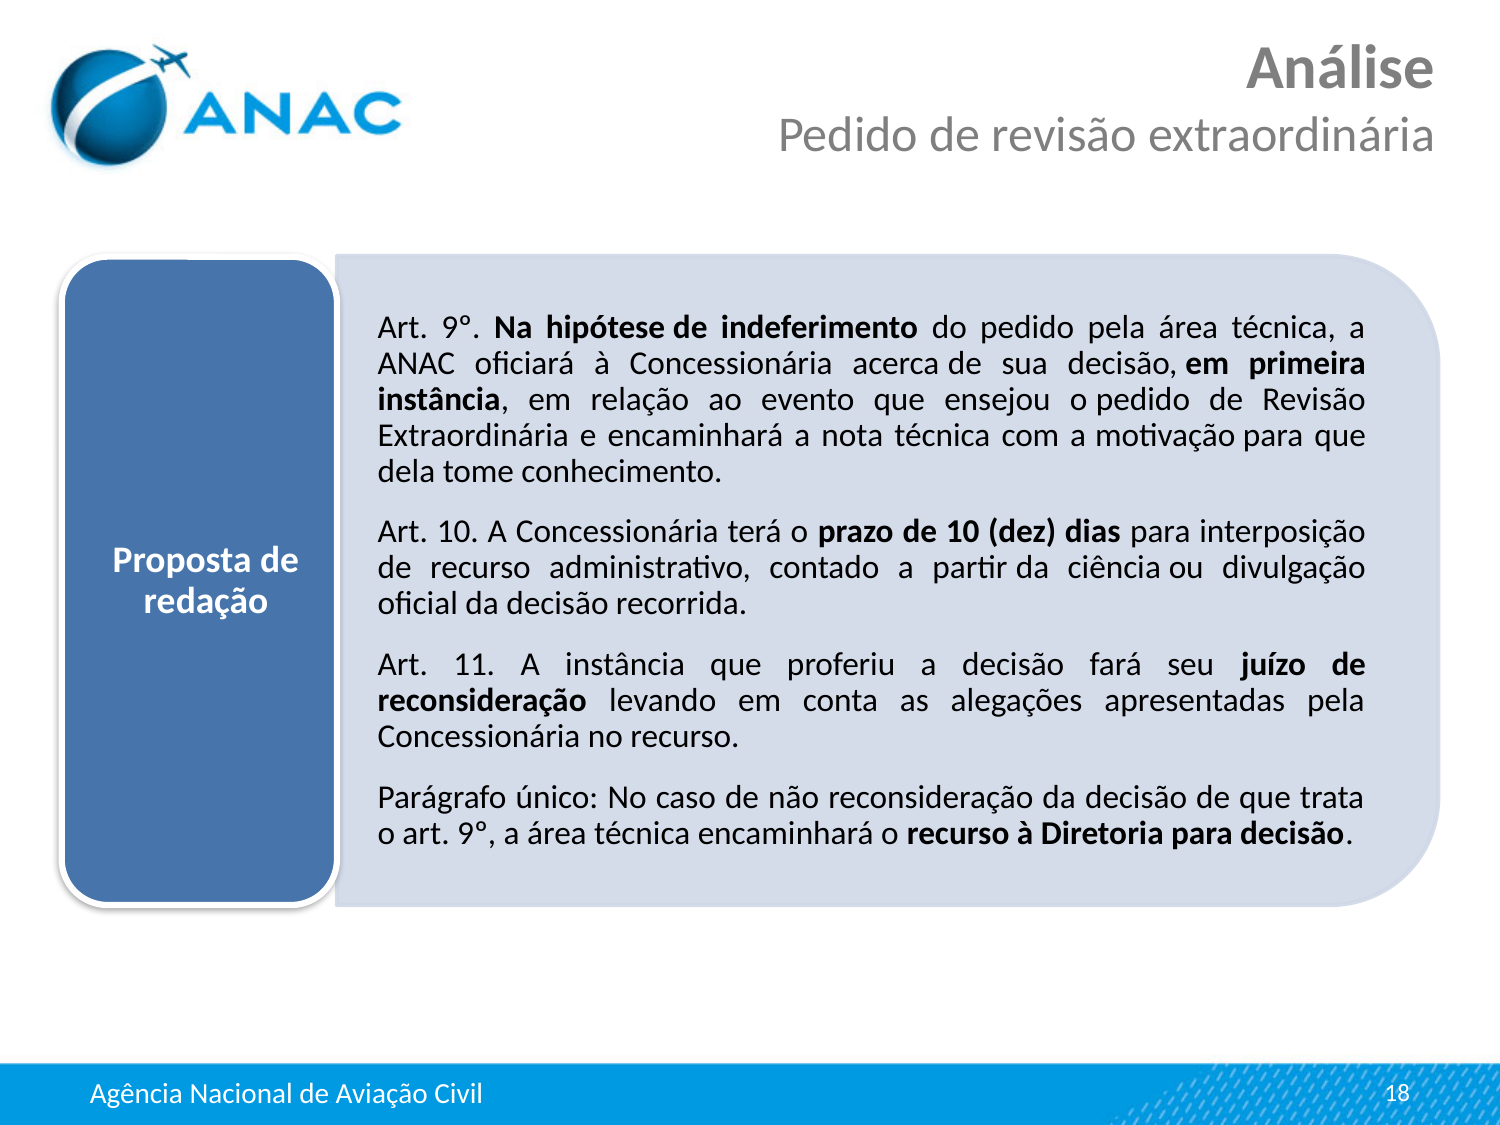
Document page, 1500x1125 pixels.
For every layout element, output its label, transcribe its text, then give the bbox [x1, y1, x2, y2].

picture [1427, 1089, 1432, 1097]
picture [1435, 1075, 1441, 1083]
picture [1449, 1071, 1454, 1079]
picture [0, 0, 1500, 1073]
picture [1462, 1068, 1468, 1076]
picture [1466, 1079, 1472, 1087]
picture [1431, 1099, 1437, 1107]
slide_number 18 [1074, 1061, 1425, 1067]
text_box Análise Pedido de revisão extraordinária [395, 19, 1450, 188]
picture [1479, 1075, 1485, 1083]
picture [1474, 1100, 1480, 1108]
picture [1493, 1072, 1498, 1080]
picture [1484, 1086, 1489, 1094]
slide_number 18 [1074, 1117, 1425, 1122]
text_box Agência Nacional de Aviação Civil [74, 1067, 1425, 1117]
picture [1492, 1107, 1497, 1115]
picture [1440, 1085, 1445, 1093]
picture [1479, 1111, 1484, 1119]
picture [1444, 1096, 1450, 1104]
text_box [52, 255, 1448, 906]
picture [1435, 1111, 1440, 1119]
picture [1461, 1104, 1467, 1111]
picture [1466, 1114, 1471, 1122]
